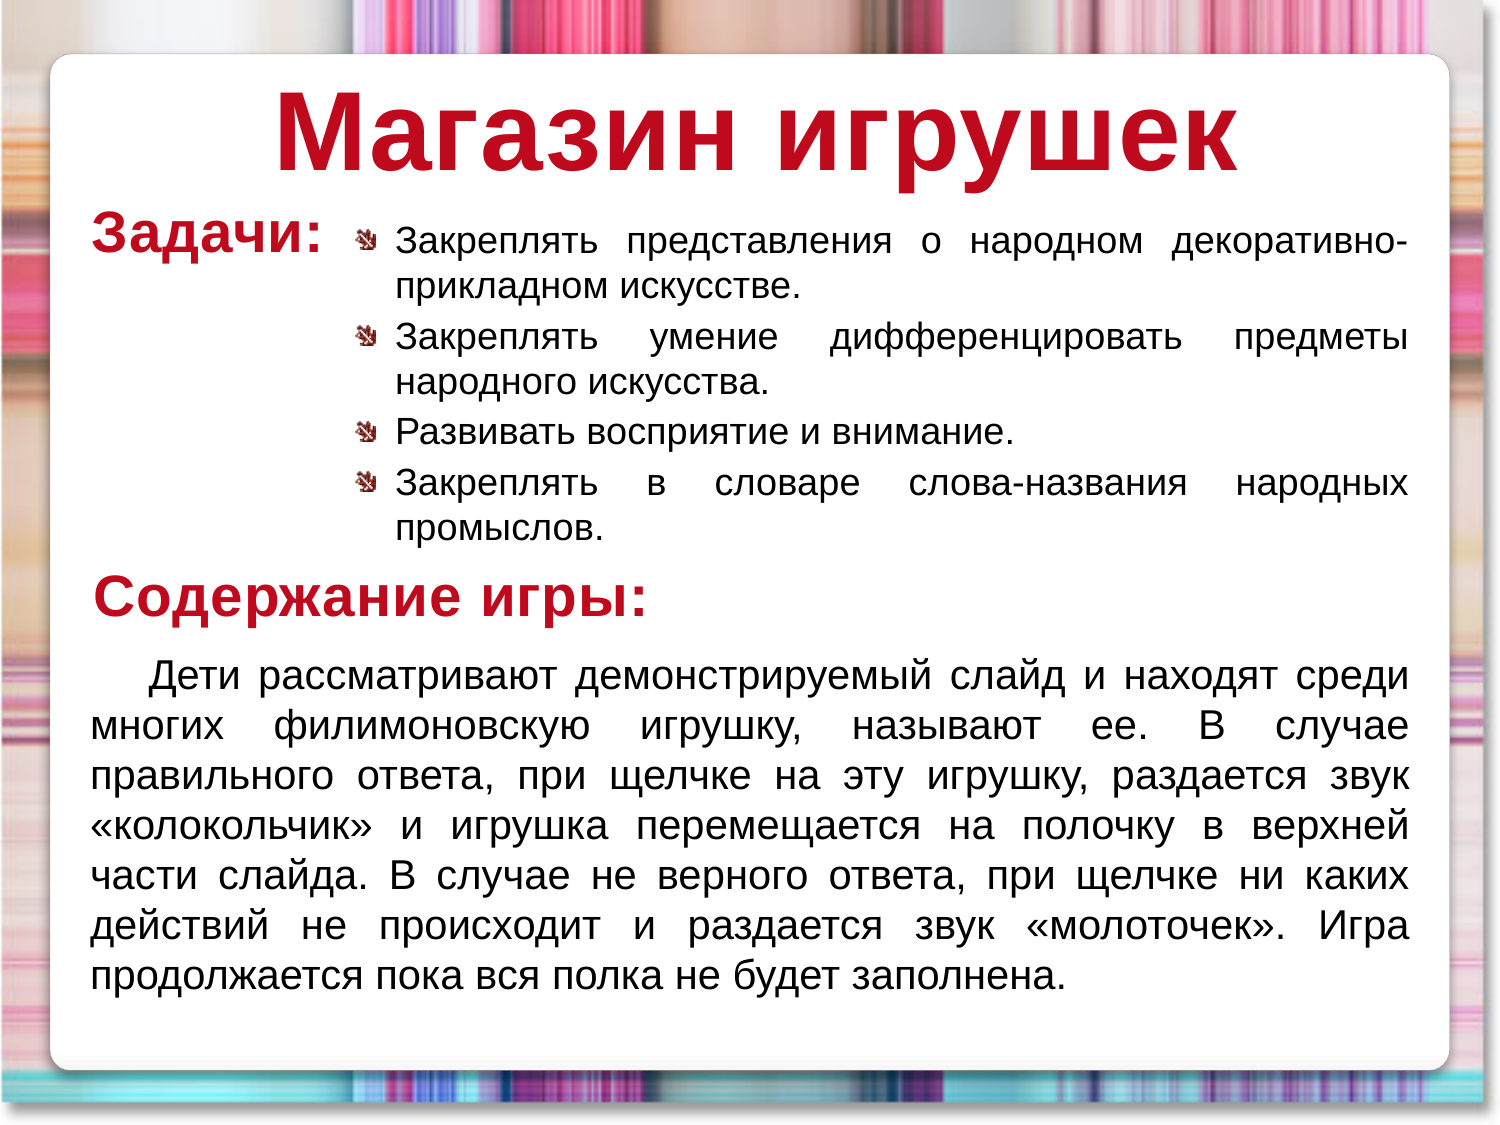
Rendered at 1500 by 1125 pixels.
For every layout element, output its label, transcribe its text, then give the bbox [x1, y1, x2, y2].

text_box Закреплять представления о народном декоративно-прикладном искусстве. Закреплять умение дифференцировать предметы народного искусства. Развивать восприятие и внимание. Закреплять в словаре слова-названия народных промыслов. [337, 208, 1425, 557]
text_box Задачи: [76, 186, 340, 272]
picture [0, 0, 1500, 1125]
text_box Магазин игрушек [74, 49, 1438, 200]
text_box Дети рассматривают демонстрируемый слайд и находят среди многих филимоновскую игрушку, называют ее. В случае правильного ответа, при щелчке на эту игрушку, раздается звук «колокольчик» и игрушка перемещается на полочку в верхней части слайда. В случае не верного ответа, при щелчке ни каких действий не происходит и раздается звук «молоточек». Игра продолжается пока вся полка не будет заполнена. [74, 640, 1425, 1012]
text_box Содержание игры: [78, 550, 665, 636]
